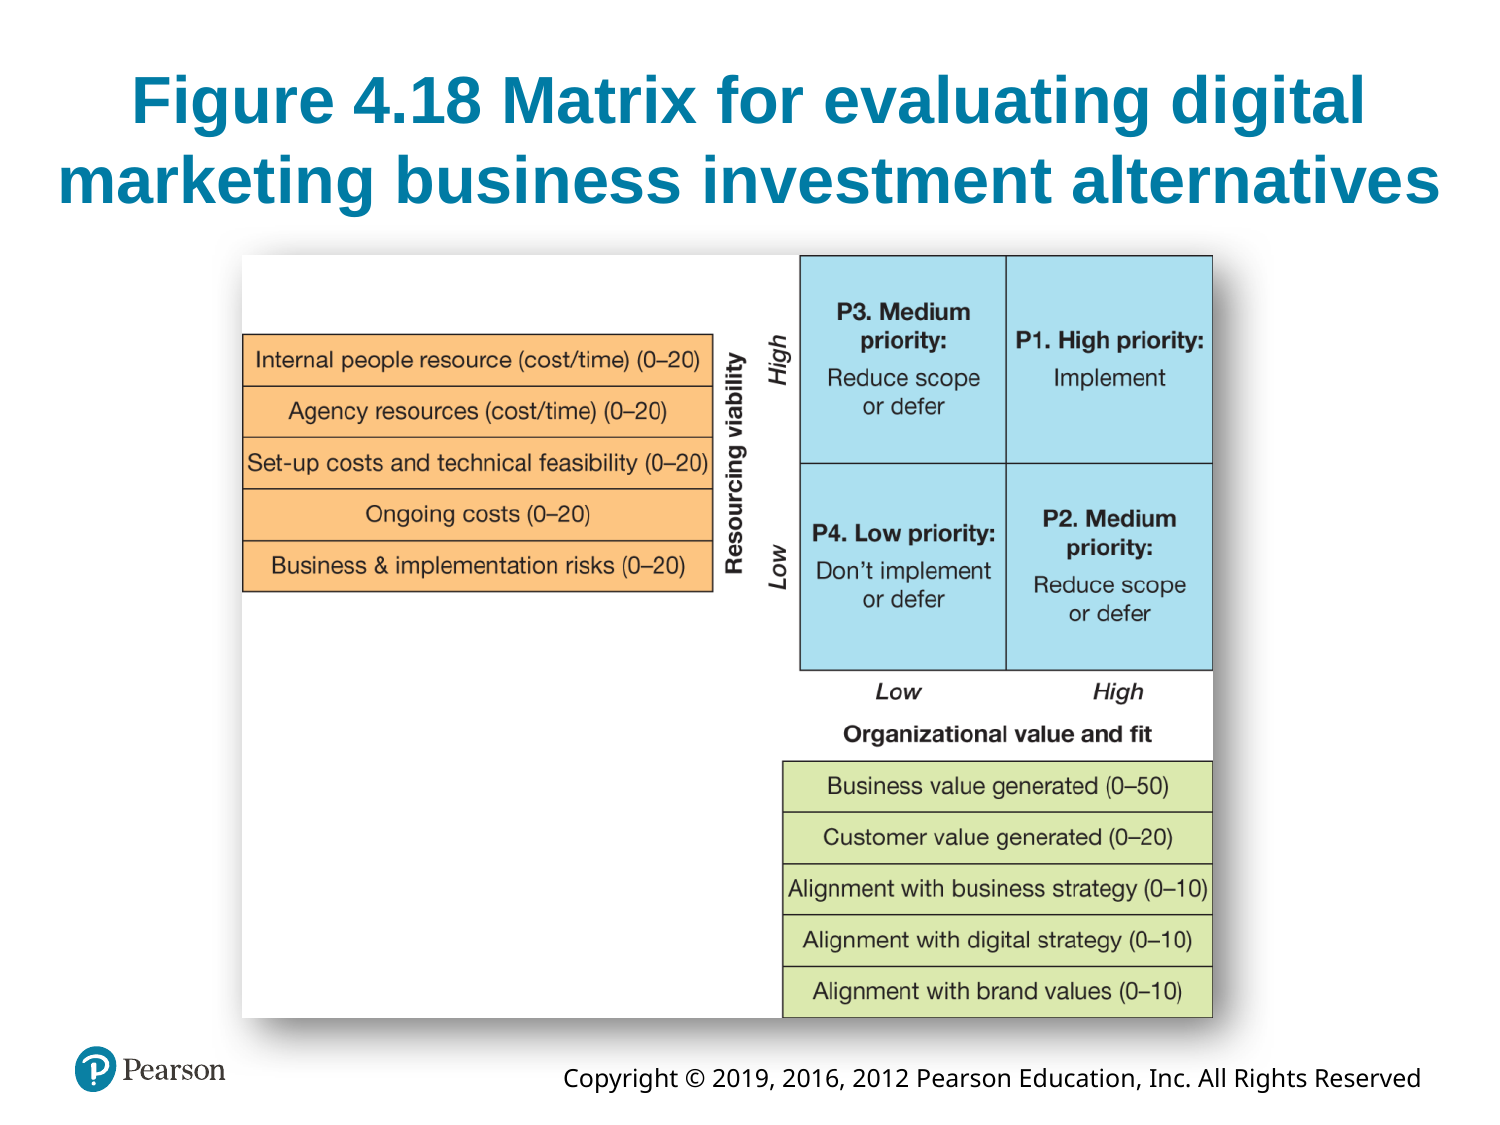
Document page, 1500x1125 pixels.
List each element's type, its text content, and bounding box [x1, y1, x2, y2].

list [241, 255, 1214, 1018]
title Figure 4.18 Matrix for evaluating digital marketing business investment alternatives [36, 42, 1464, 231]
